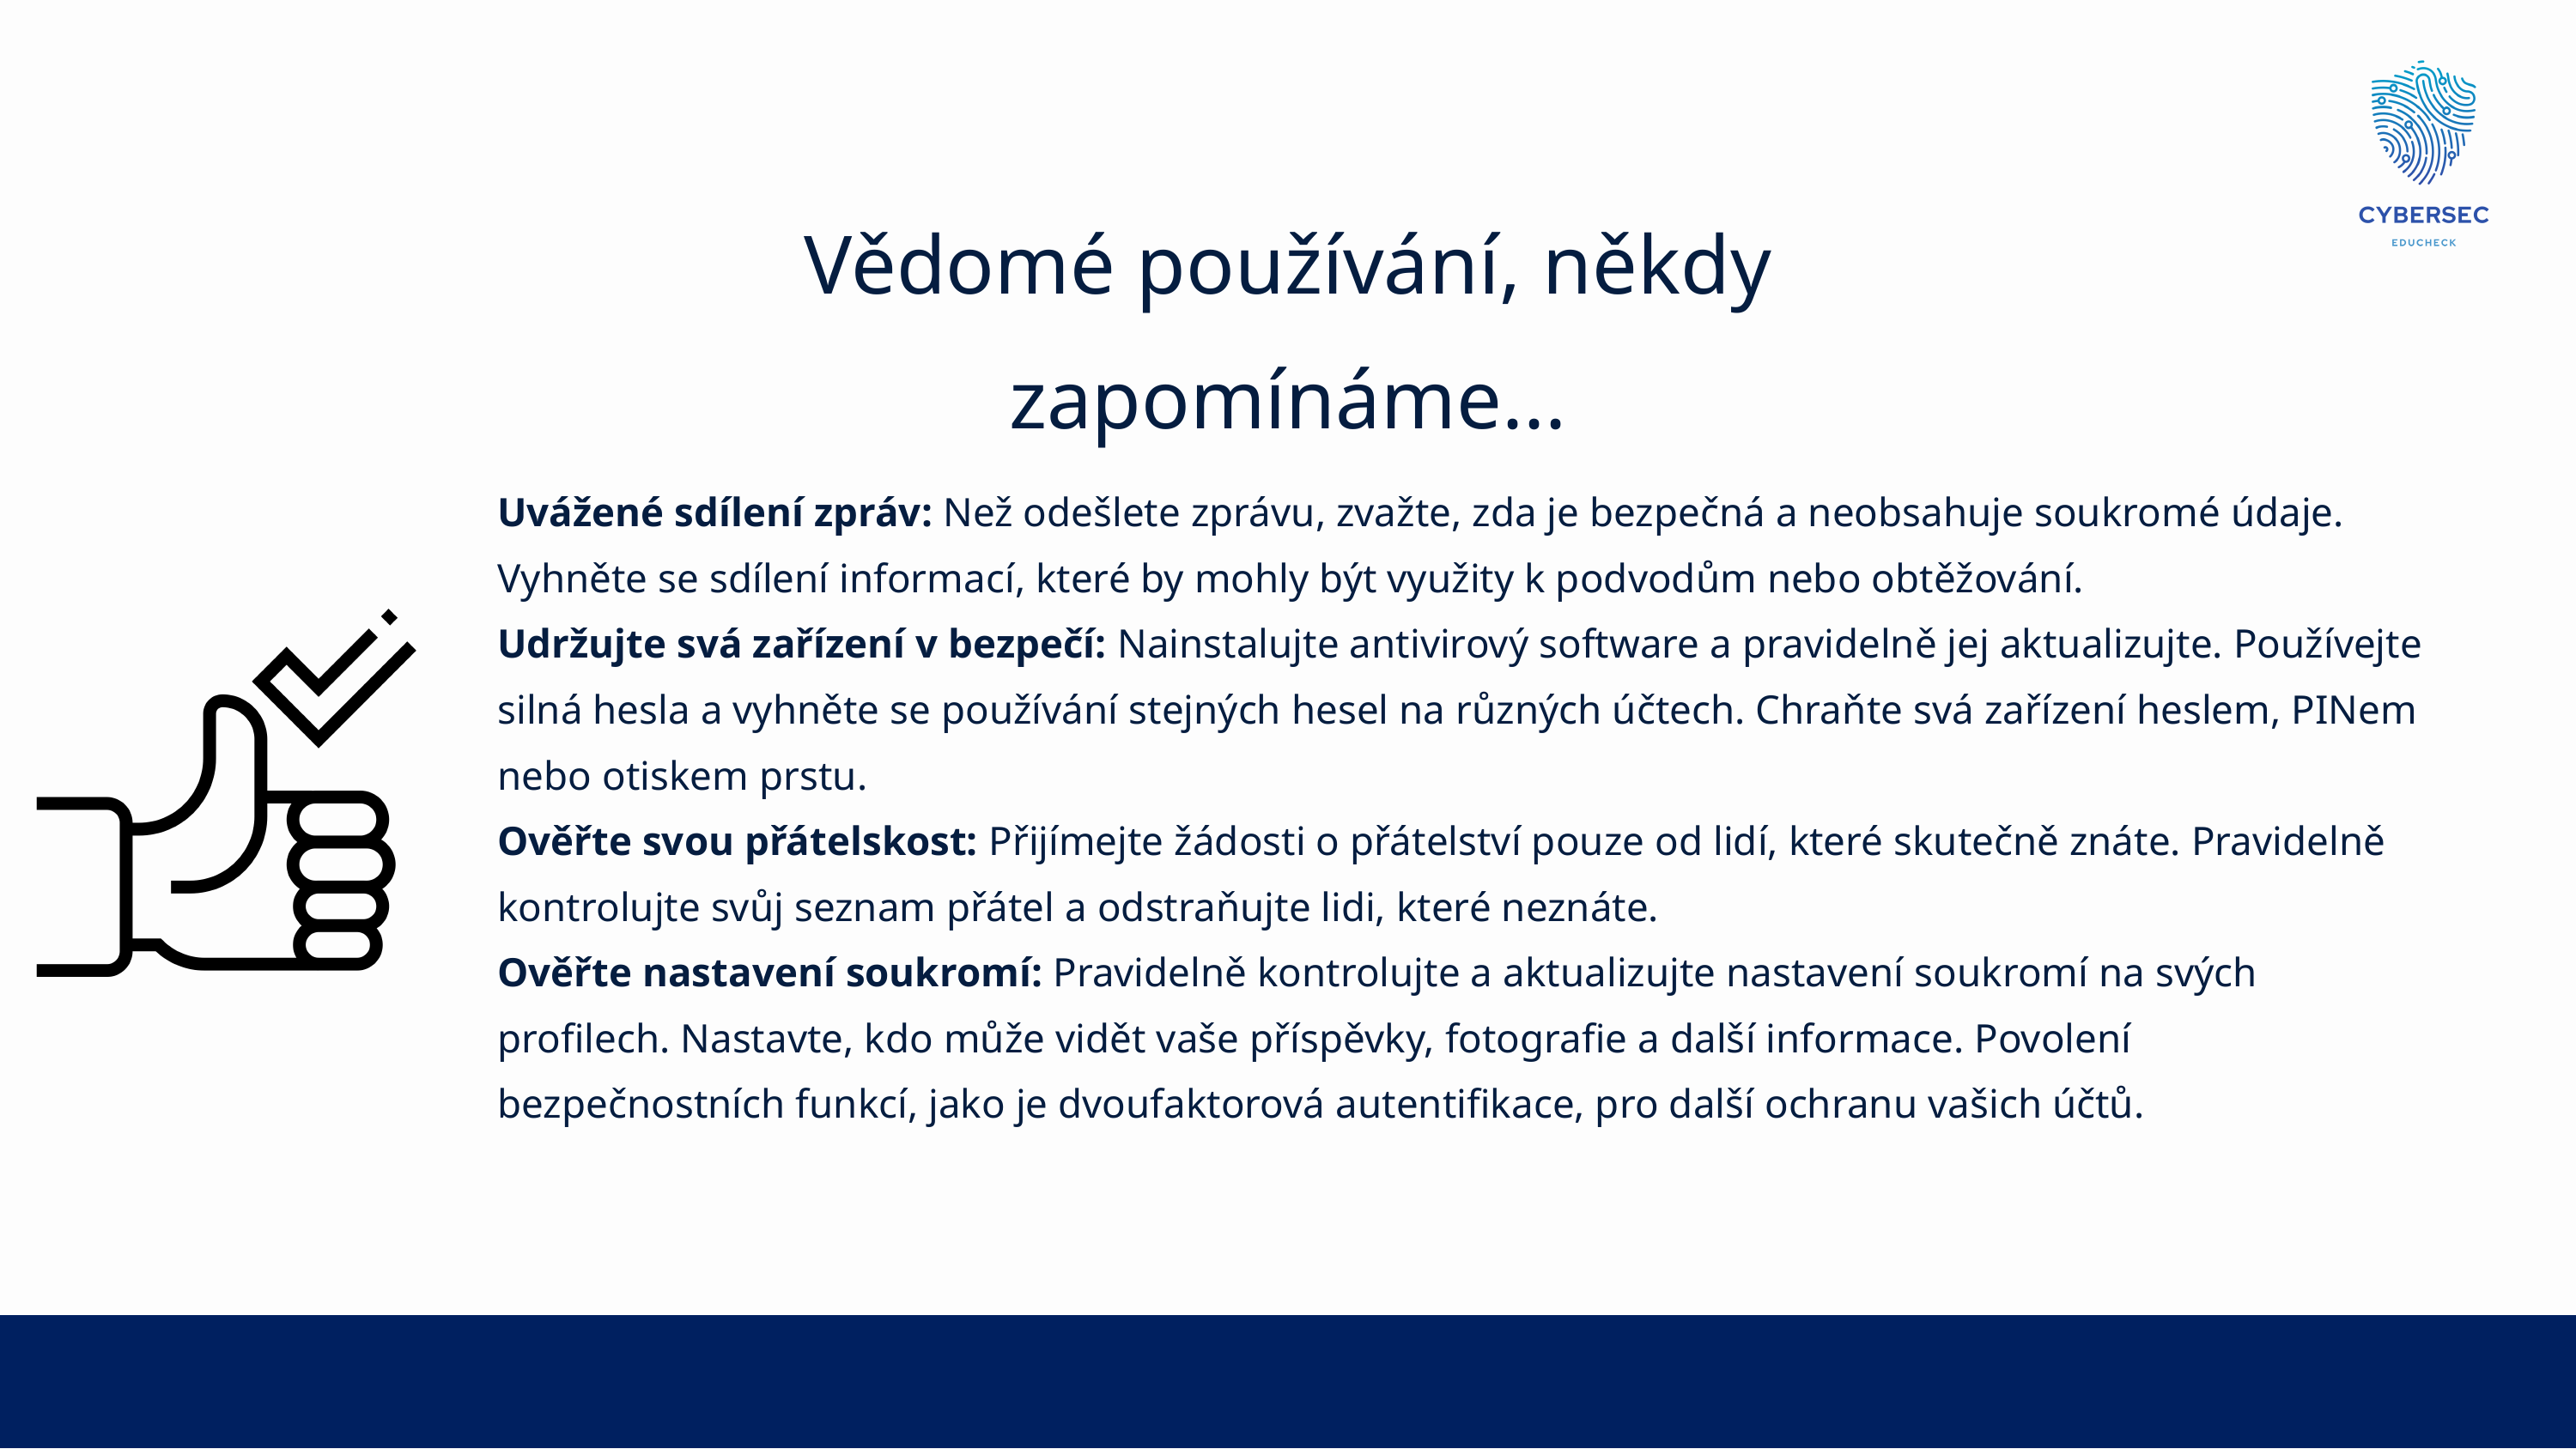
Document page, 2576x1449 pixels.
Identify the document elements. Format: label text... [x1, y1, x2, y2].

text_box Uvážené sdílení zpráv: Než odešlete zprávu, zvažte, zda je bezpečná a neobsahuje soukromé údaje. Vyhněte se sdílení informací, které by mohly být využity k podvodům nebo obtěžování. Udržujte svá zařízení v bezpečí: Nainstalujte antivirový software a pravidelně jej aktualizujte. Používejte silná hesla a vyhněte se používání stejných hesel na různých účtech. Chraňte svá zařízení heslem, PINem nebo otiskem prstu. Ověřte svou přátelskost: Přijímejte žádosti o přátelství pouze od lidí, které skutečně znáte. Pravidelně kontrolujte svůj seznam přátel a odstraňujte lidi, které neznáte. Ověřte nastavení soukromí: Pravidelně kontrolujte a aktualizujte nastavení soukromí na svých profilech. Nastavte, kdo může vidět vaše příspěvky, fotografie a další informace. Povolení bezpečnostních funkcí, jako je dvoufaktorová autentifikace, pro další ochranu vašich účtů. [497, 469, 2432, 1192]
text_box Vědomé používání, někdy zapomínáme... [586, 174, 1990, 446]
text_box [2261, 0, 2576, 321]
text_box [36, 609, 416, 977]
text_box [0, 1295, 2576, 1449]
